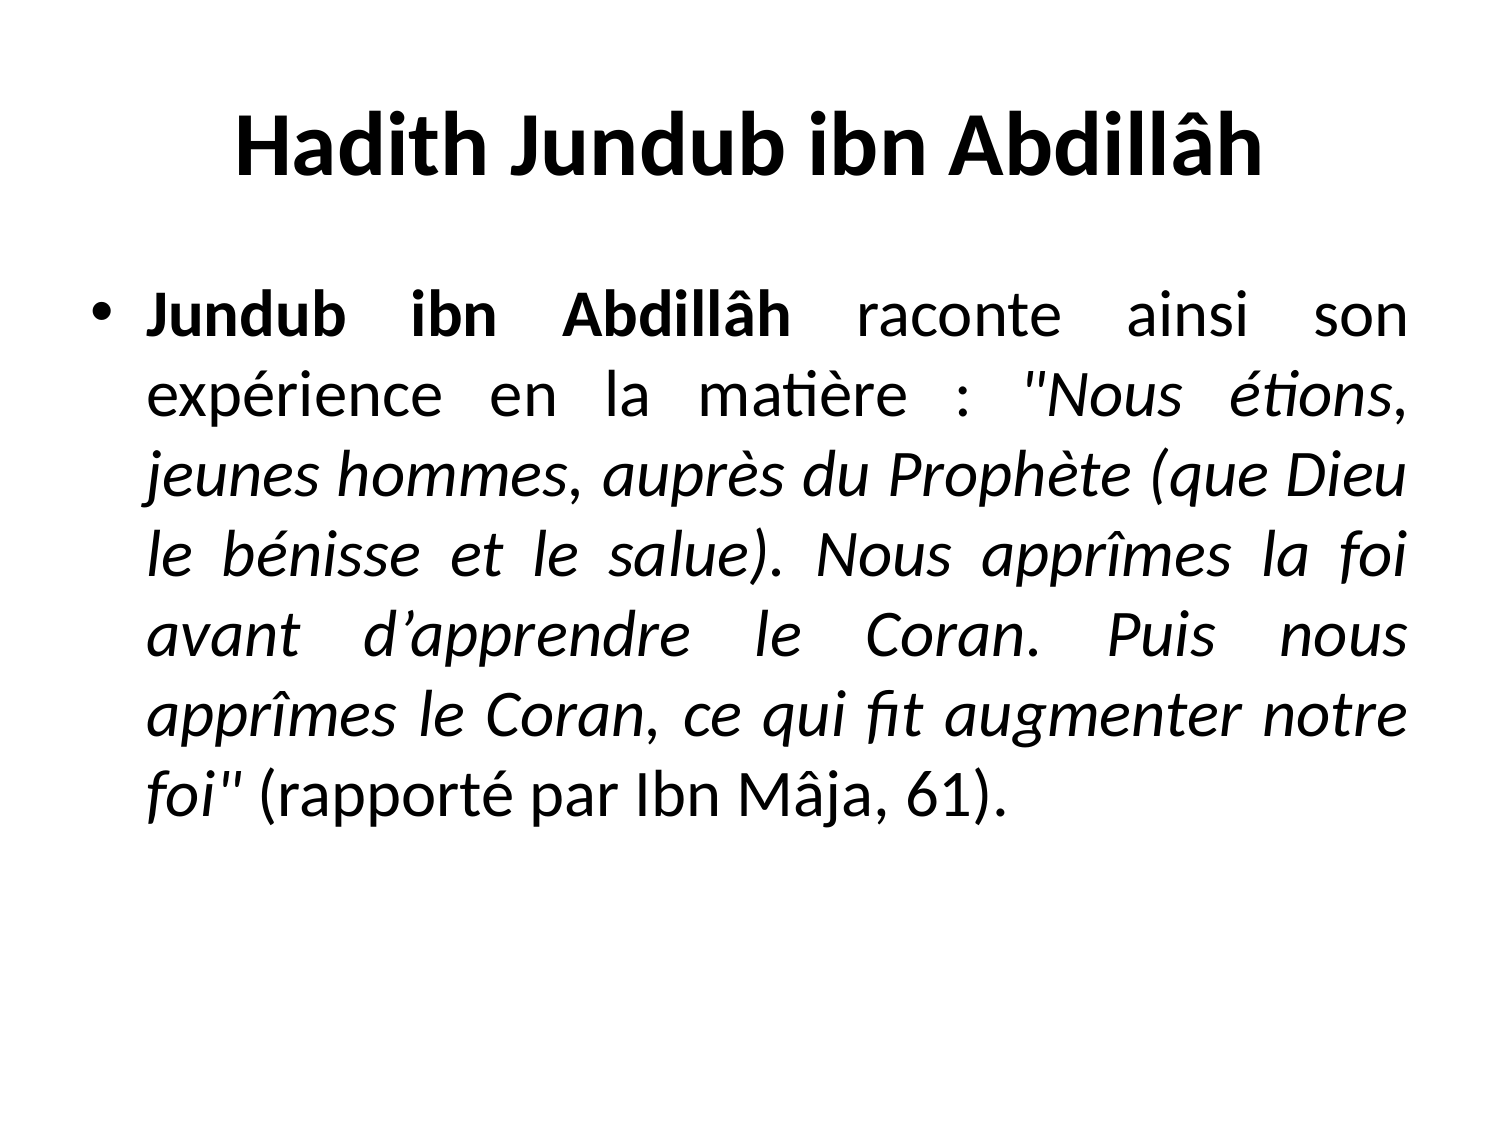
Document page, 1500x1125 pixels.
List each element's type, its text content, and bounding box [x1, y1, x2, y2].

title Hadith Jundub ibn Abdillâh [74, 44, 1426, 233]
list Jundub ibn Abdillâh raconte ainsi son expérience en la matière : "Nous étions, jeunes hommes, auprès du Prophète (que Dieu le bénisse et le salue). Nous apprîmes la foi avant d’apprendre le Coran. Puis nous apprîmes le Coran, ce qui fit augmenter notre foi" (rapporté par Ibn Mâja, 61). [74, 262, 1426, 1006]
